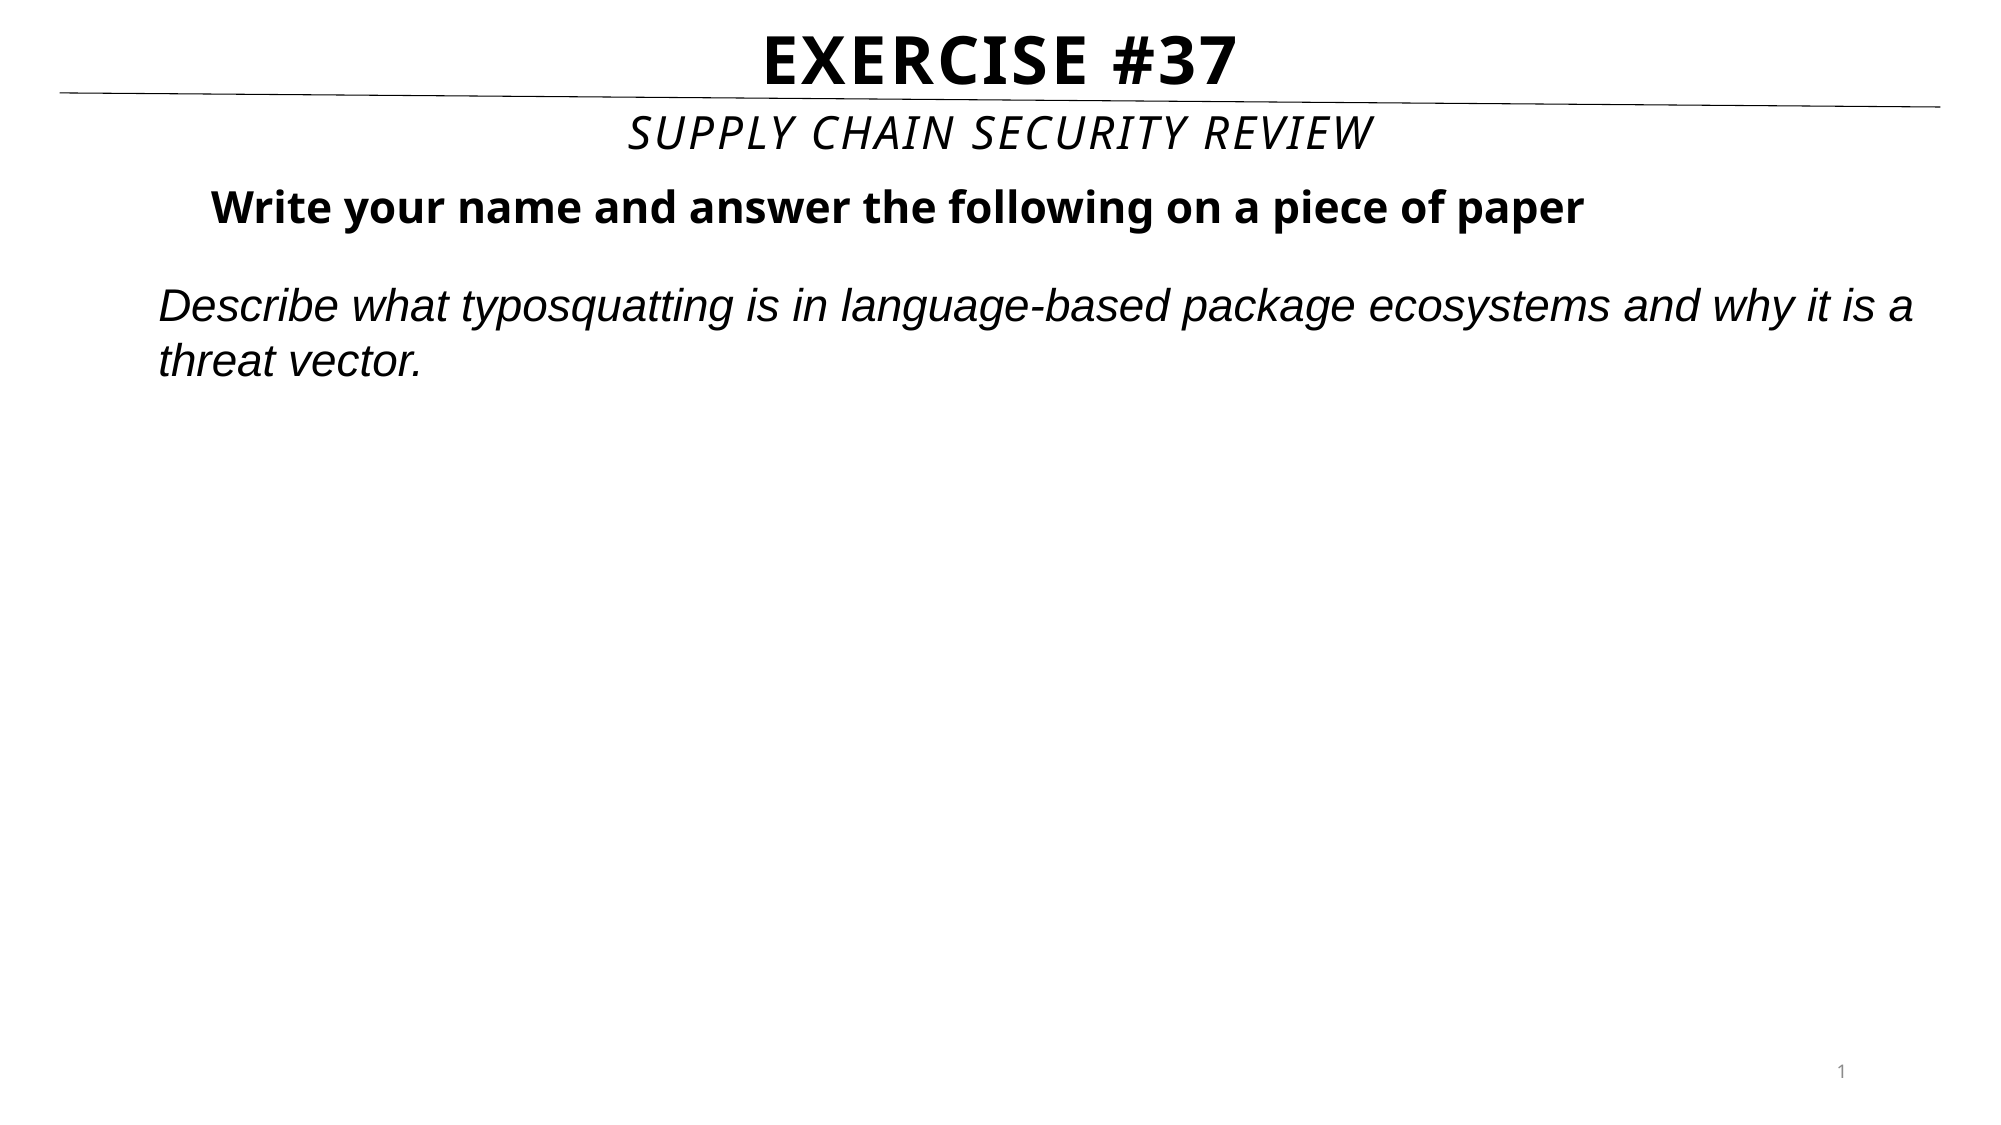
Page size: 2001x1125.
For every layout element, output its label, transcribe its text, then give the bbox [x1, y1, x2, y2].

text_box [59, 92, 1941, 108]
text_box Write your name and answer the following on a piece of paper [196, 178, 1832, 267]
slide_number 1 [1755, 1042, 1863, 1103]
text_box Describe what typosquatting is in language-based package ecosystems and why it is a threat vector. [143, 268, 1941, 410]
text_box supply Chain Security Review [0, 75, 2000, 167]
title Exercise #37 [0, 15, 2000, 75]
